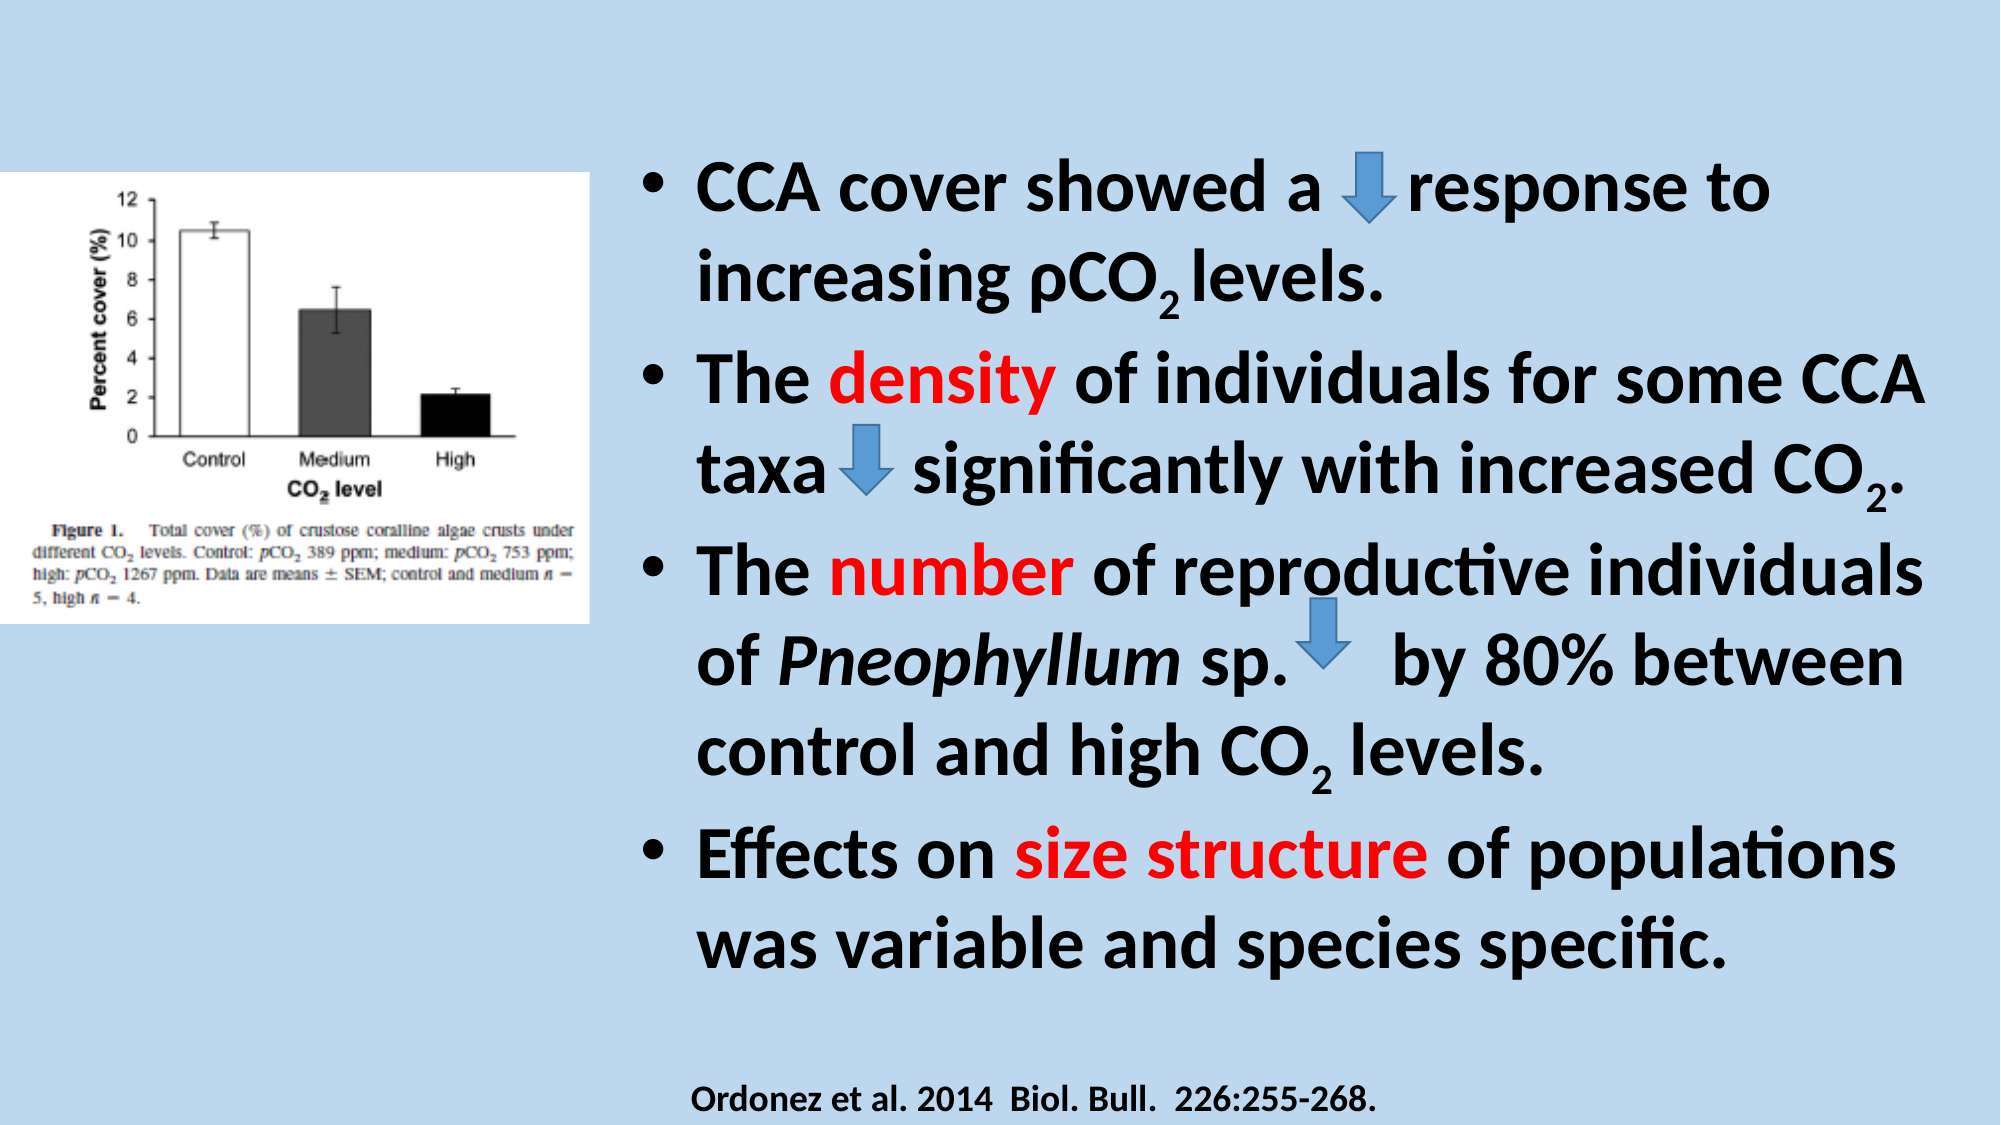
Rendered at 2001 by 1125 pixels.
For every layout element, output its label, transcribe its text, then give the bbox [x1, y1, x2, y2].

text_box Ordonez et al. 2014 Biol. Bull. 226:255-268. [676, 1066, 1410, 1125]
text_box [1340, 151, 1398, 225]
text_box [1294, 597, 1352, 670]
text_box CCA cover showed a response to increasing ρCO2 levels. The density of individuals for some CCA taxa significantly with increased CO2. The number of reproductive individuals of Pneophyllum sp. by 80% between control and high CO2 levels. Effects on size structure of populations was variable and species specific. [625, 128, 2000, 991]
picture [0, 171, 590, 624]
text_box [837, 423, 895, 497]
